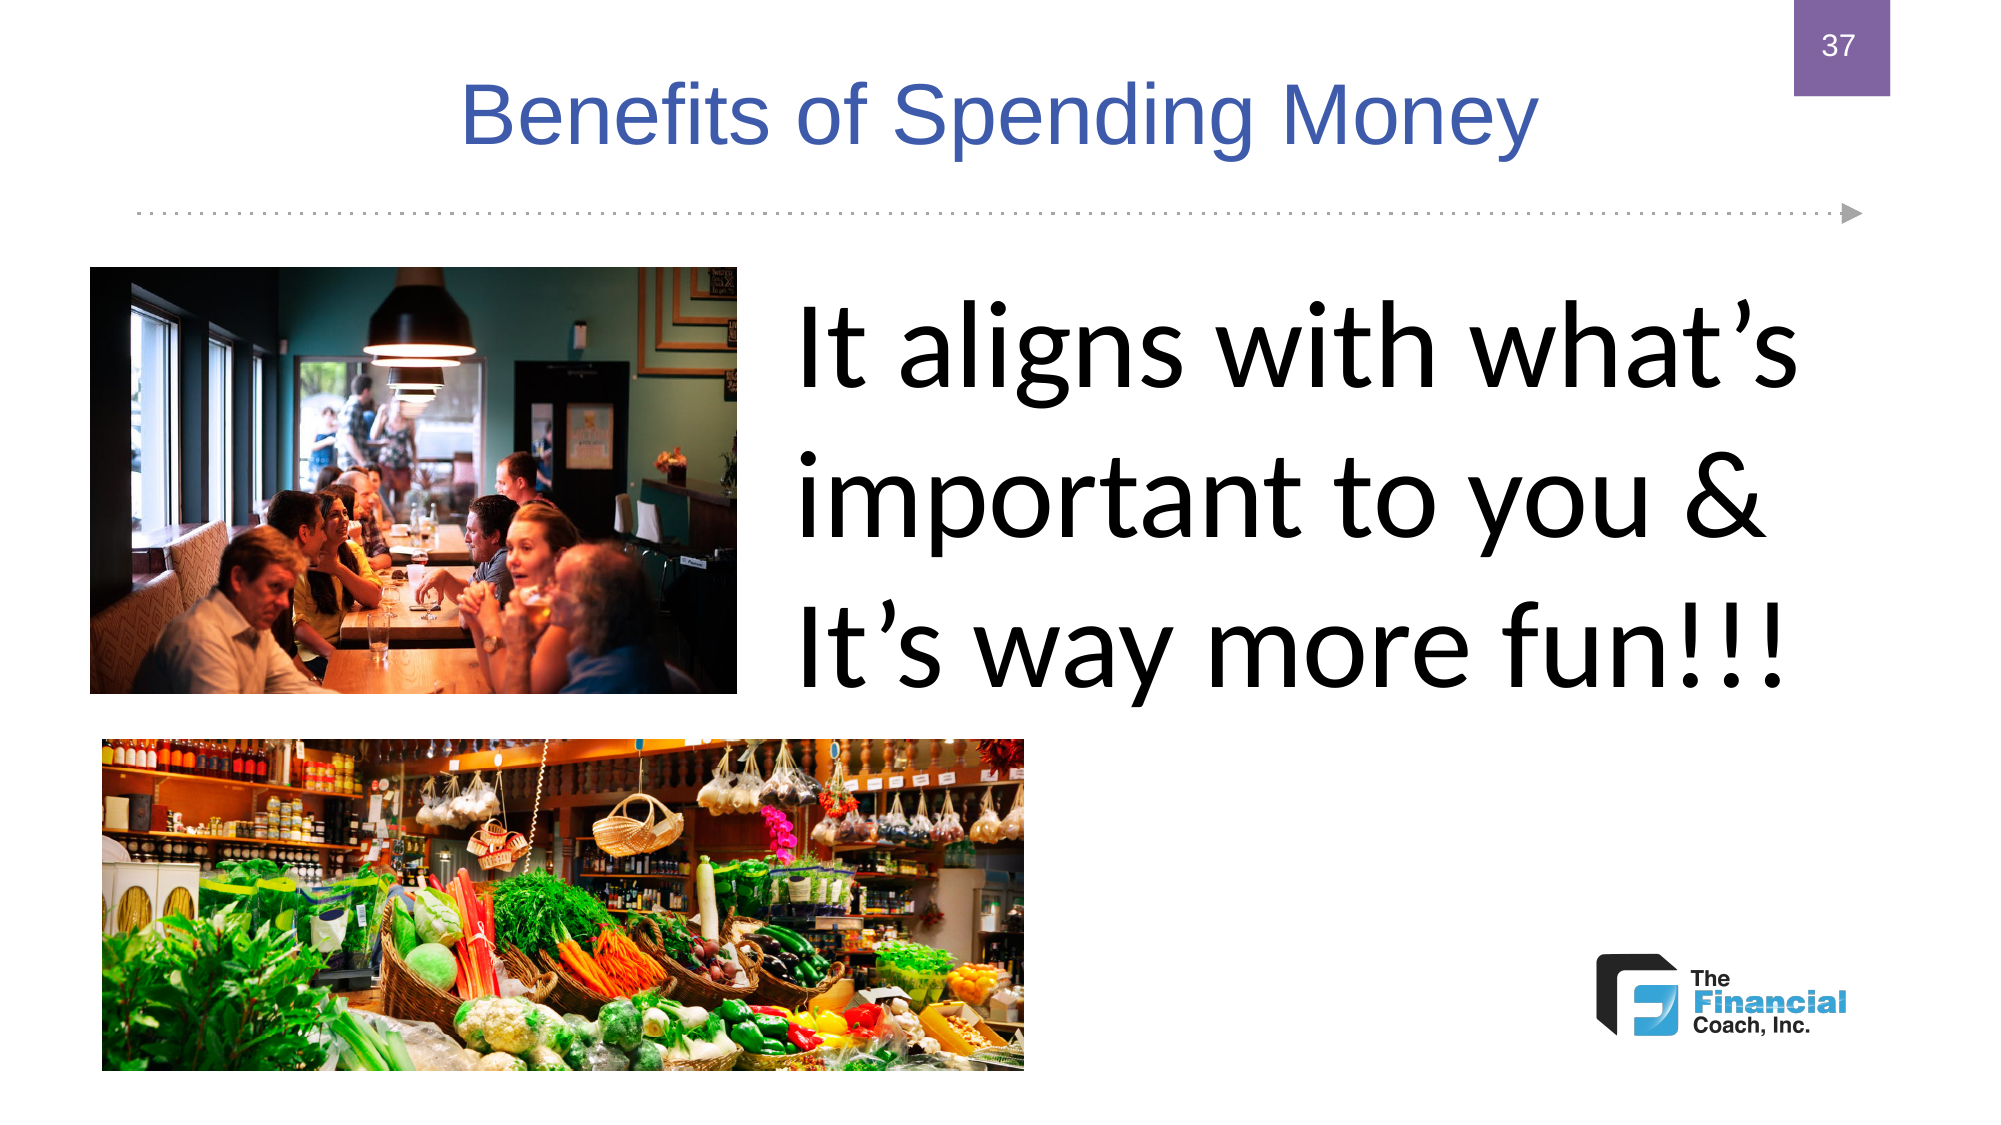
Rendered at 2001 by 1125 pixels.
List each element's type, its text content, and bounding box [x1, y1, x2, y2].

text_box It aligns with what’s important to you & It’s way more fun!!! [787, 255, 1886, 669]
picture [101, 739, 1024, 1071]
picture [90, 266, 737, 694]
title Benefits of Spending Money [137, 52, 1863, 181]
slide_number 37 [1812, 17, 1865, 71]
picture [1513, 865, 1929, 1125]
